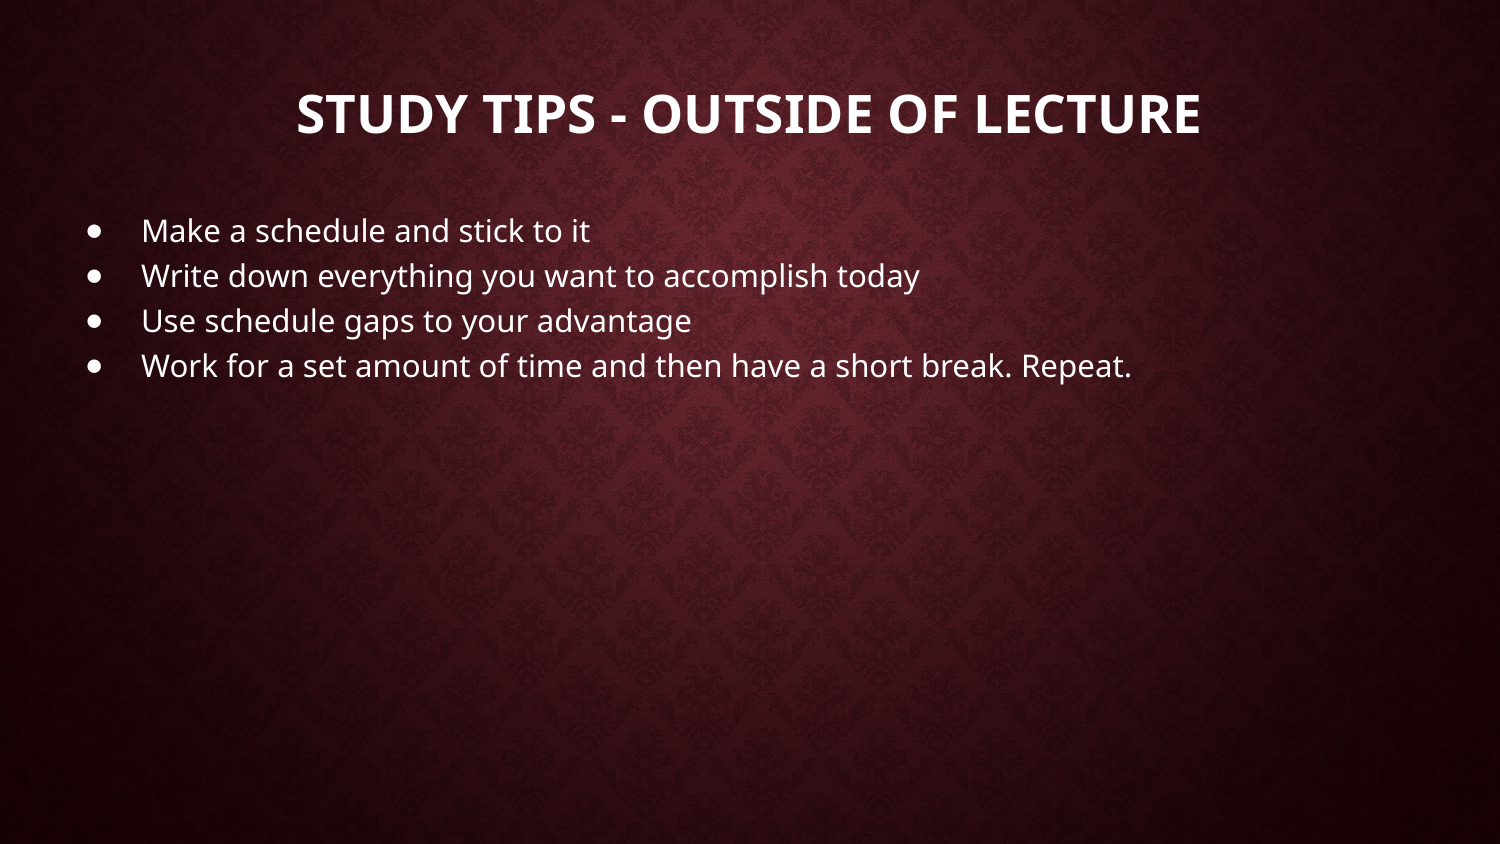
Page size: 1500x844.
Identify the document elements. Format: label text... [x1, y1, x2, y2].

title Study Tips - Outside of Lecture [51, 72, 1449, 167]
list Make a schedule and stick to it Write down everything you want to accomplish today Use schedule gaps to your advantage Work for a set amount of time and then have a short break. Repeat. [51, 189, 1449, 750]
